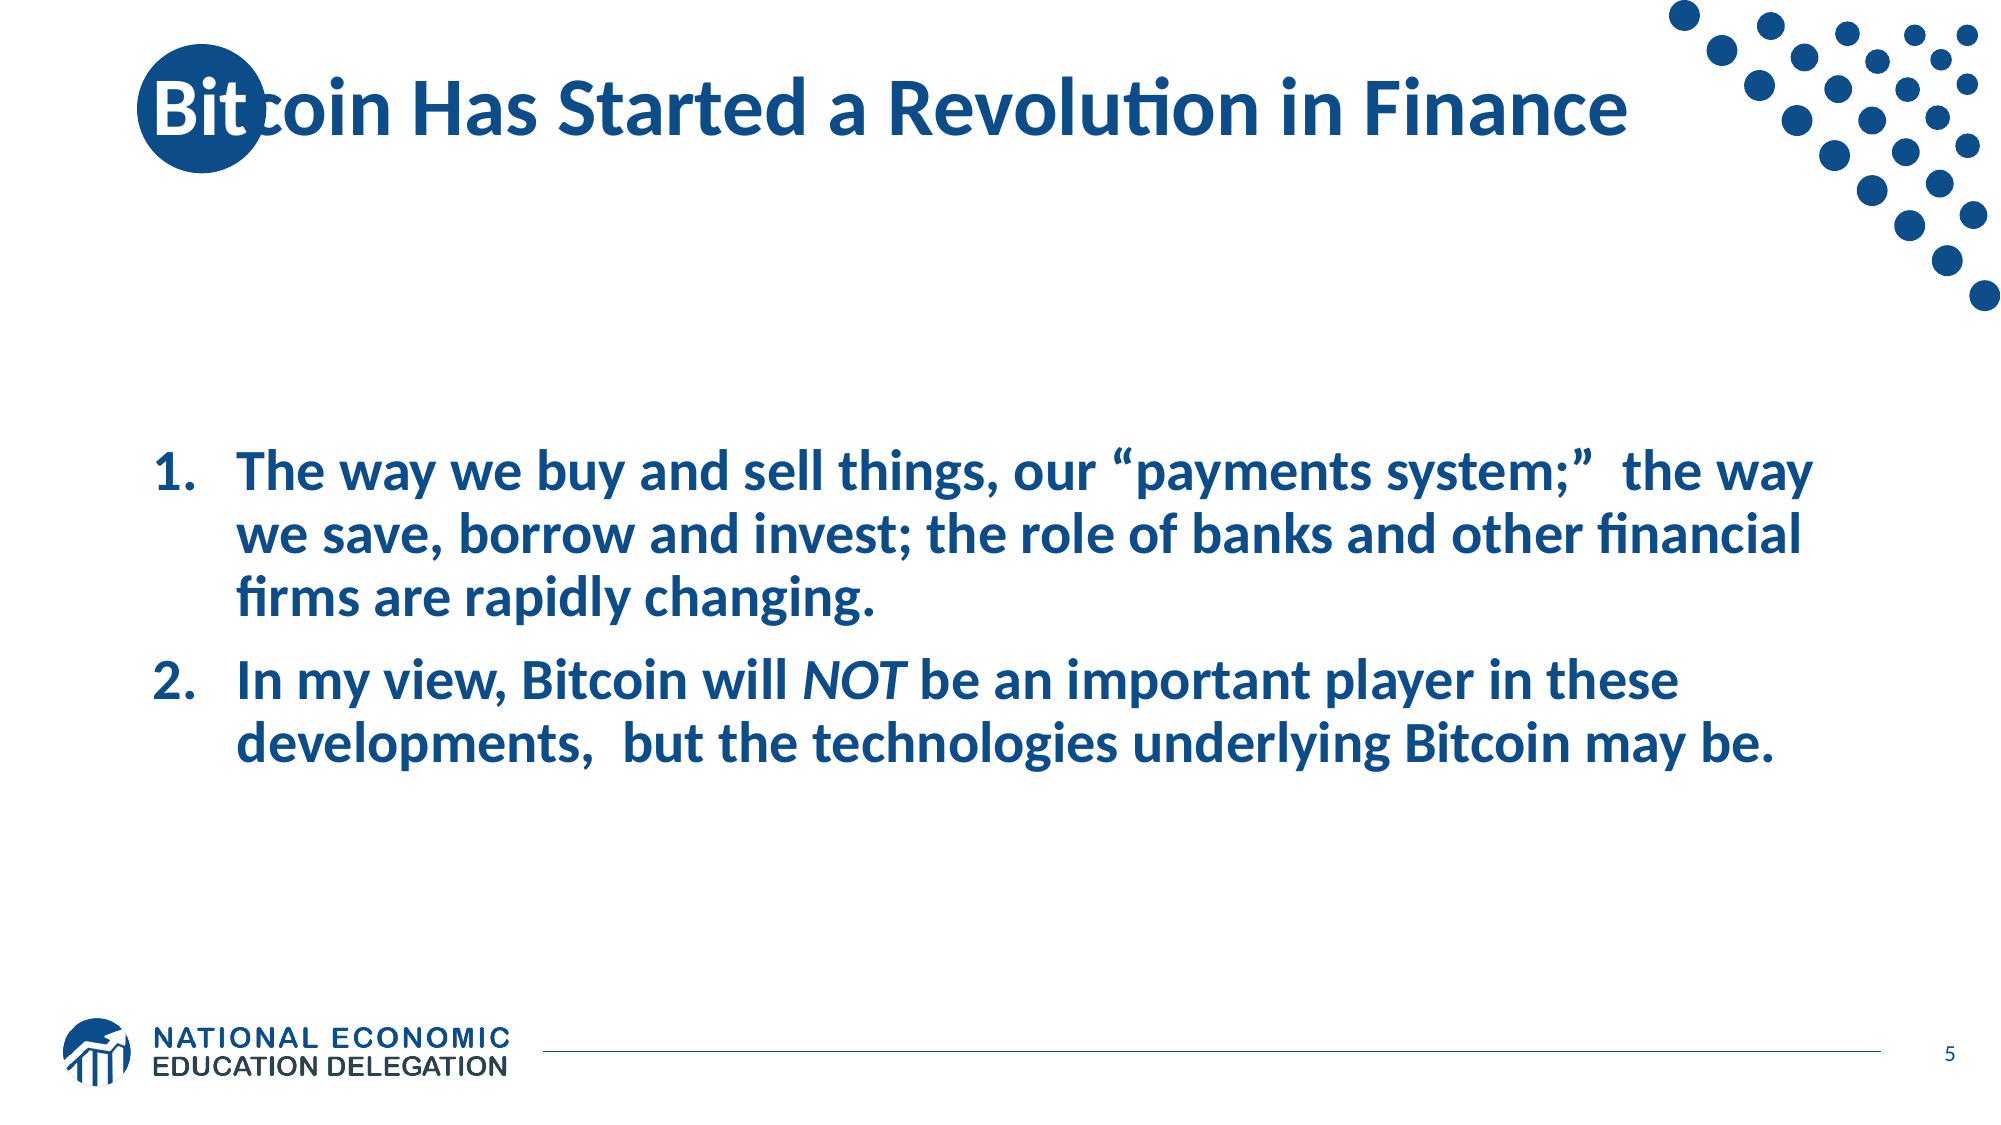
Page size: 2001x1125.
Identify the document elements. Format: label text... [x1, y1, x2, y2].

slide_number 5 [1521, 1022, 1972, 1082]
list The way we buy and sell things, our “payments system;” the way we save, borrow and invest; the role of banks and other financial firms are rapidly changing. In my view, Bitcoin will NOT be an important player in these developments, but the technologies underlying Bitcoin may be. [137, 205, 1863, 920]
picture [55, 1013, 520, 1091]
title Bitcoin Has Started a Revolution in Finance [137, 0, 1863, 205]
